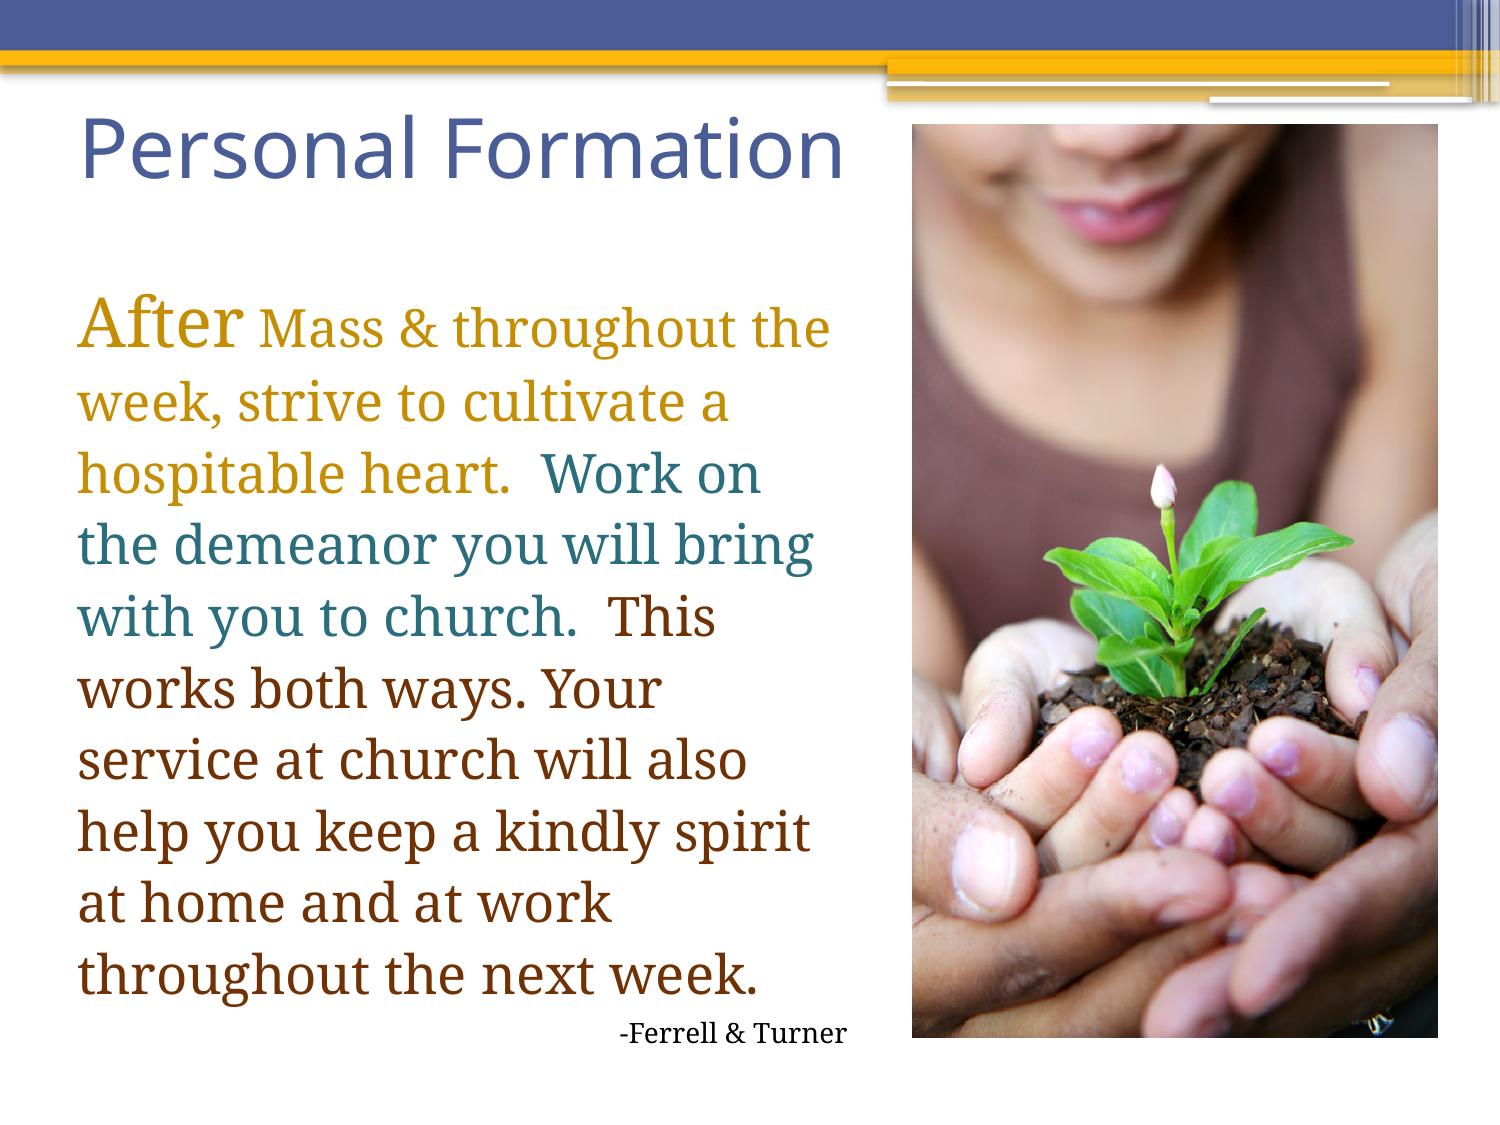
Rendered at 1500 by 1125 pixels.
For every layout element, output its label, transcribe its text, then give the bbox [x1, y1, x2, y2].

list Personal Formation [62, 87, 888, 213]
list After Mass & throughout the week, strive to cultivate a hospitable heart. Work on the demeanor you will bring with you to church. This works both ways. Your service at church will also help you keep a kindly spirit at home and at work throughout the next week. -Ferrell & Turner [62, 262, 863, 1075]
picture [912, 124, 1438, 1038]
